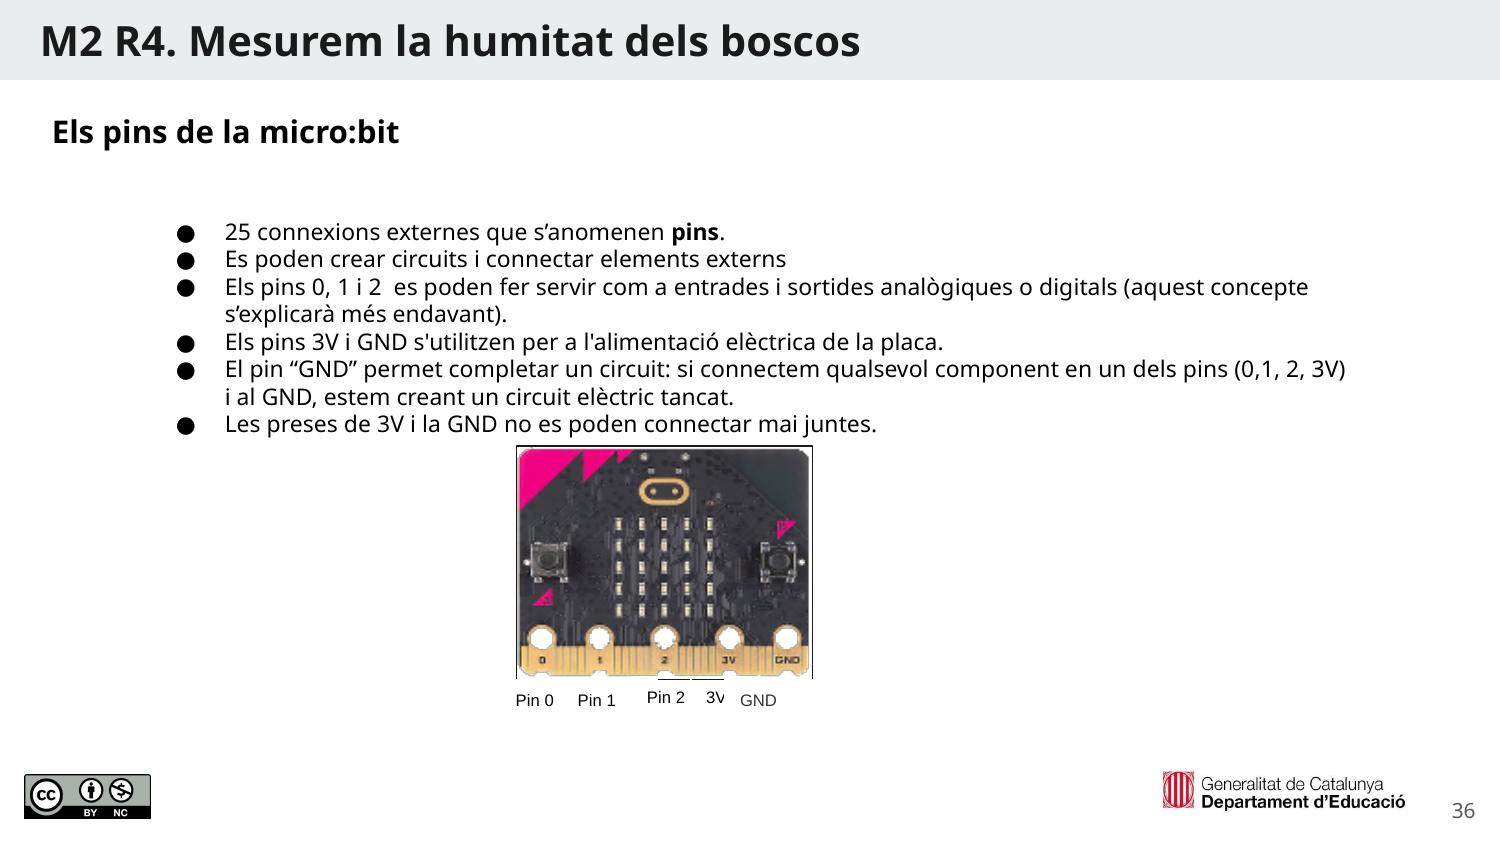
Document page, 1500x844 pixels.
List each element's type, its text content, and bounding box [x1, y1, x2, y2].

text_box 25 connexions externes que s’anomenen pins. Es poden crear circuits i connectar elements externs Els pins 0, 1 i 2 es poden fer servir com a entrades i sortides analògiques o digitals (aquest concepte s’explicarà més endavant). Els pins 3V i GND s'utilitzen per a l'alimentació elèctrica de la placa. El pin “GND” permet completar un circuit: si connectem qualsevol component en un dels pins (0,1, 2, 3V) i al GND, estem creant un circuit elèctric tancat. Les preses de 3V i la GND no es poden connectar mai juntes. [134, 202, 1373, 453]
text_box Els pins de la micro:bit [36, 97, 489, 165]
picture [1163, 771, 1423, 816]
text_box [500, 446, 820, 731]
text_box [0, 182, 581, 243]
slide_number ‹#› [1400, 779, 1491, 844]
picture [24, 774, 151, 819]
text_box M2 R4. Mesurem la humitat dels boscos [24, 0, 1129, 80]
